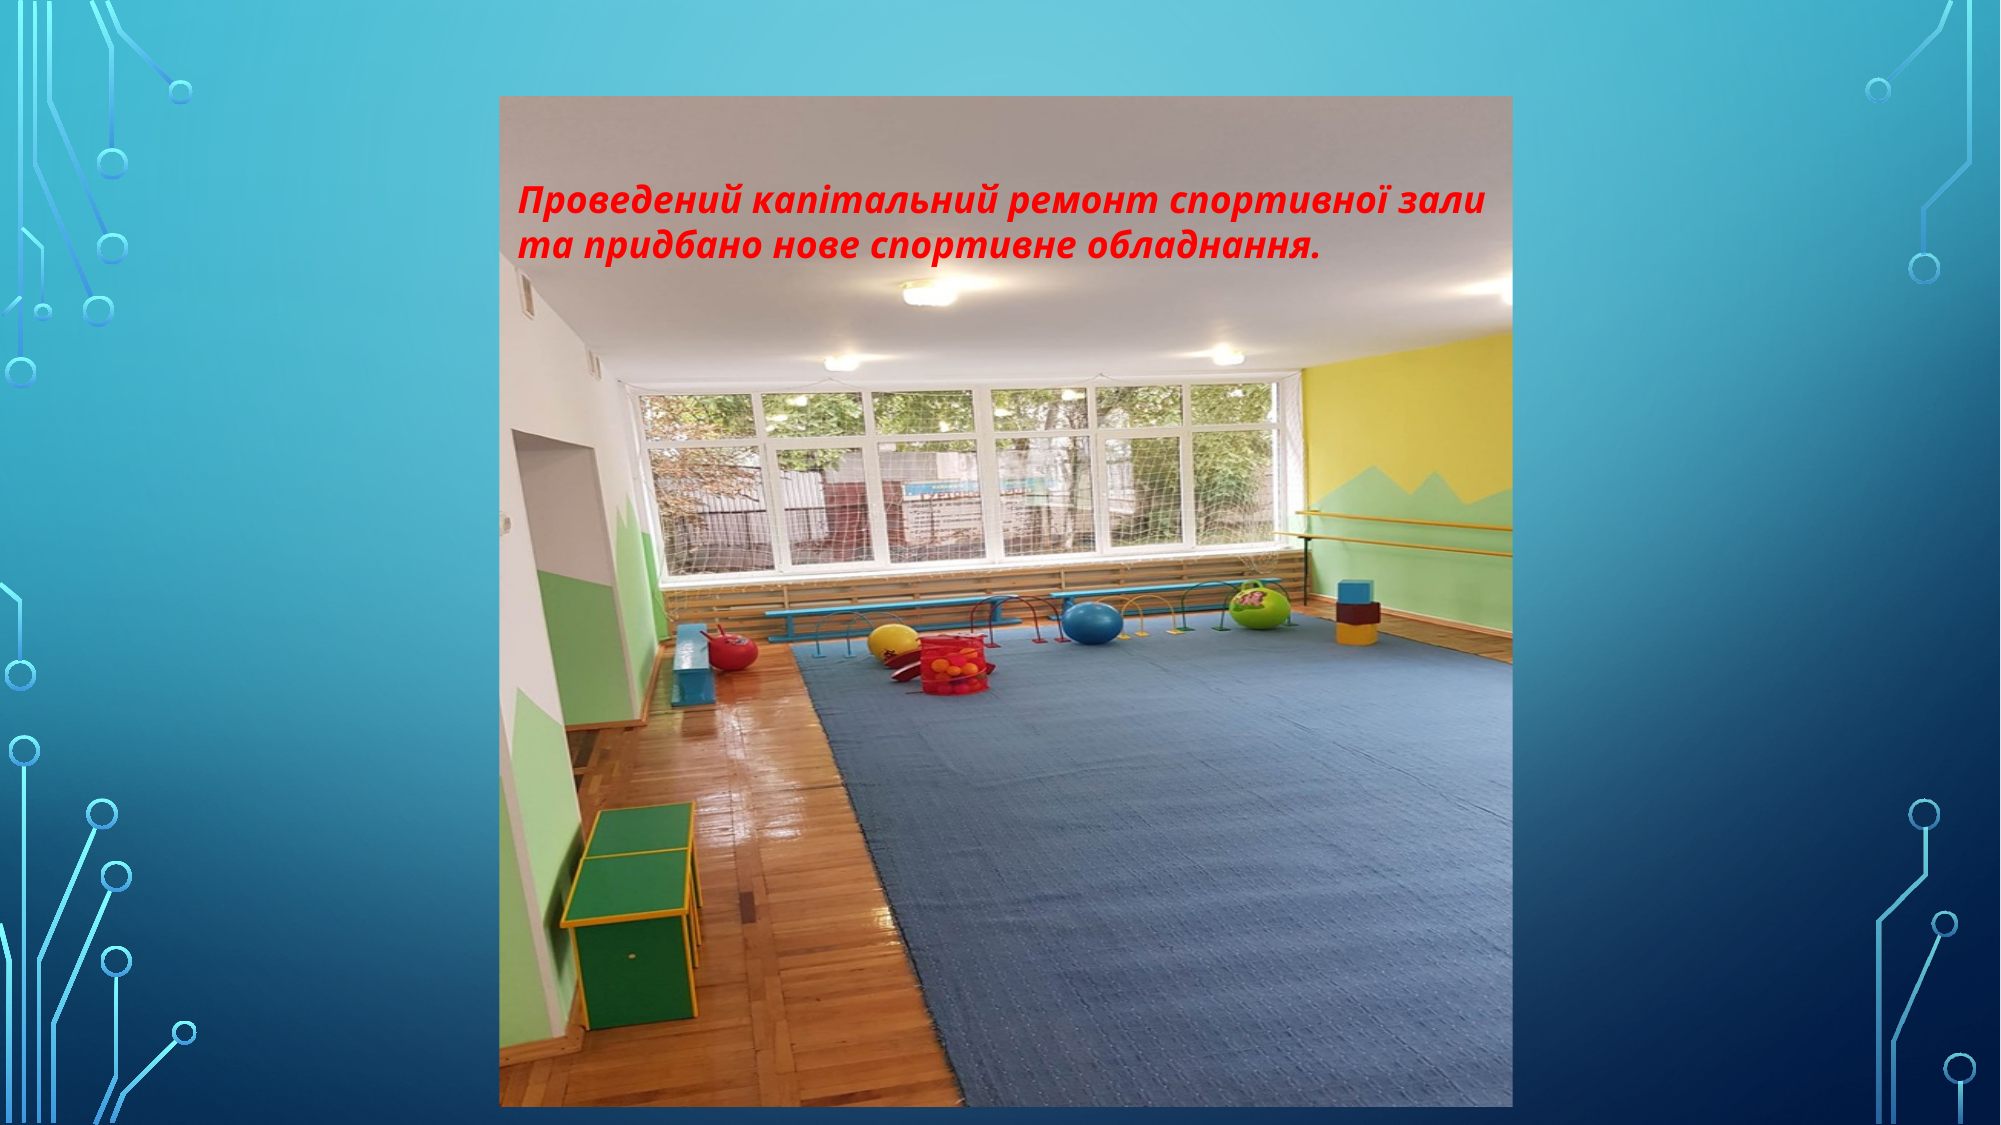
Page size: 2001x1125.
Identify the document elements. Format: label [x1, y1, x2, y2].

picture [499, 0, 1513, 1125]
